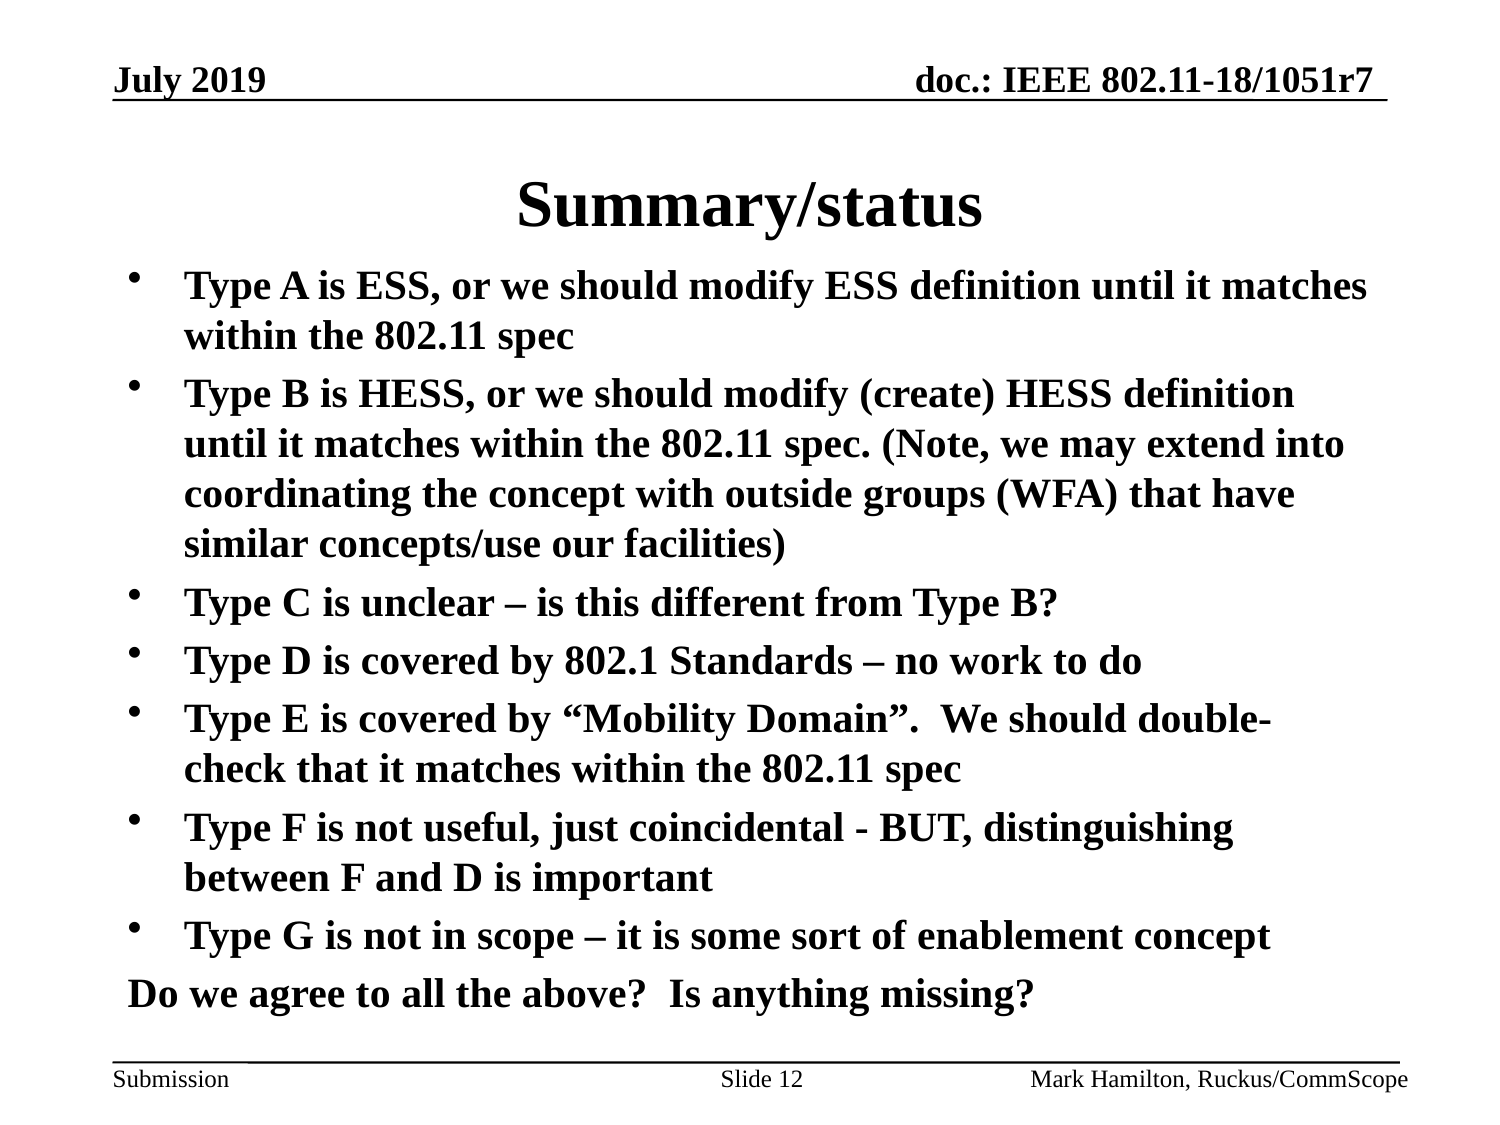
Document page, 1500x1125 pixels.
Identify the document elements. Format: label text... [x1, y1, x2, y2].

title Summary/status [112, 112, 1388, 249]
list Type A is ESS, or we should modify ESS definition until it matches within the 802.11 spec Type B is HESS, or we should modify (create) HESS definition until it matches within the 802.11 spec. (Note, we may extend into coordinating the concept with outside groups (WFA) that have similar concepts/use our facilities) Type C is unclear – is this different from Type B? Type D is covered by 802.1 Standards – no work to do Type E is covered by “Mobility Domain”. We should double-check that it matches within the 802.11 spec Type F is not useful, just coincidental - BUT, distinguishing between F and D is important Type G is not in scope – it is some sort of enablement concept Do we agree to all the above? Is anything missing? [112, 249, 1388, 1038]
